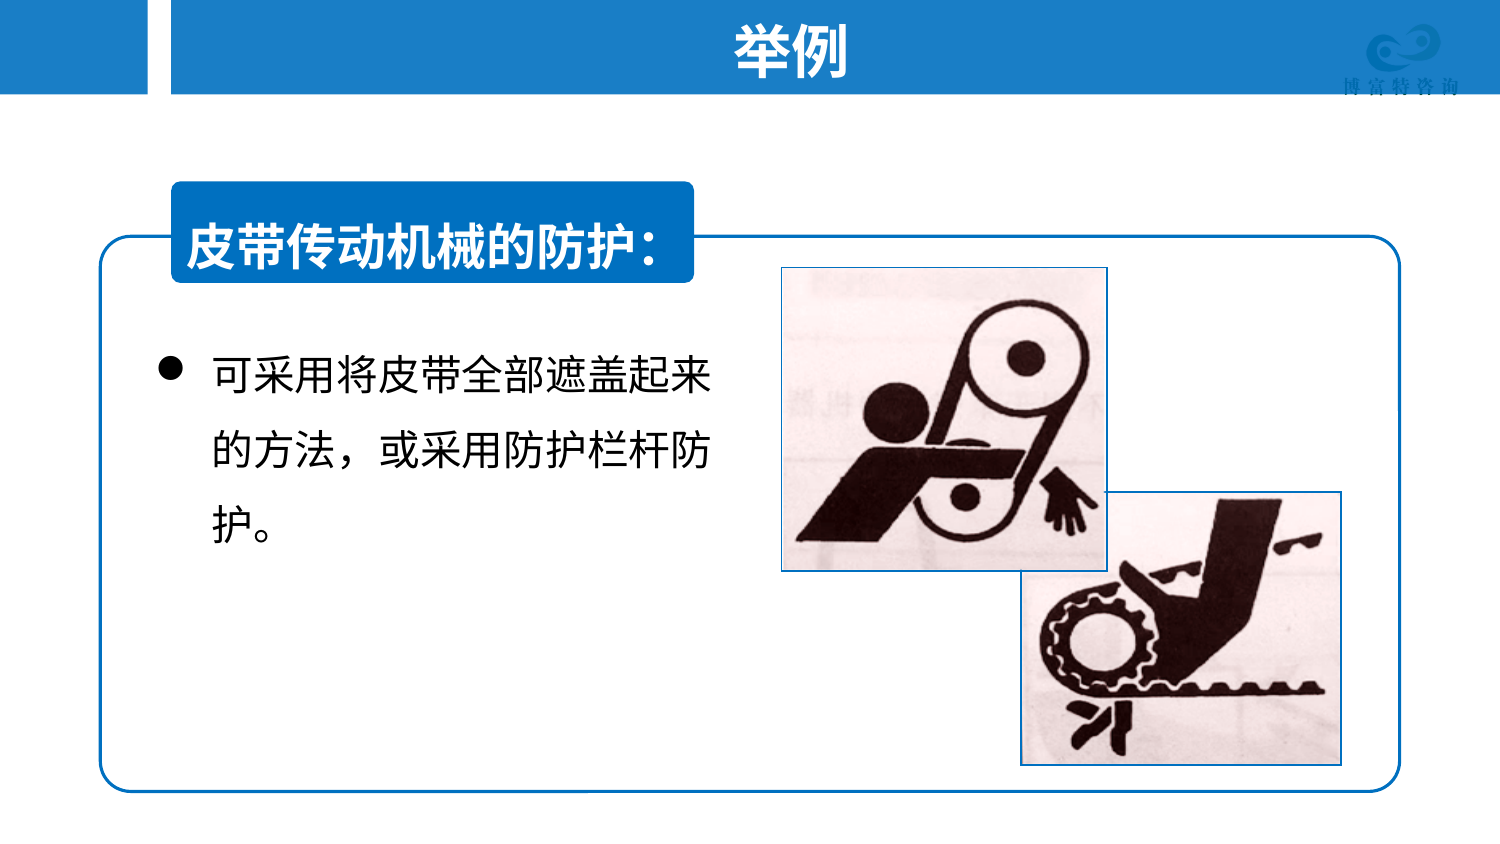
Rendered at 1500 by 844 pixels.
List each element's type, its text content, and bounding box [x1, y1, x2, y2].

text_box [98, 234, 1402, 794]
text_box 皮带传动机械的防护： [171, 178, 710, 283]
picture [782, 268, 1341, 765]
text_box 可采用将皮带全部遮盖起来的方法，或采用防护栏杆防护。 [140, 316, 762, 557]
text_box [0, 0, 1500, 95]
